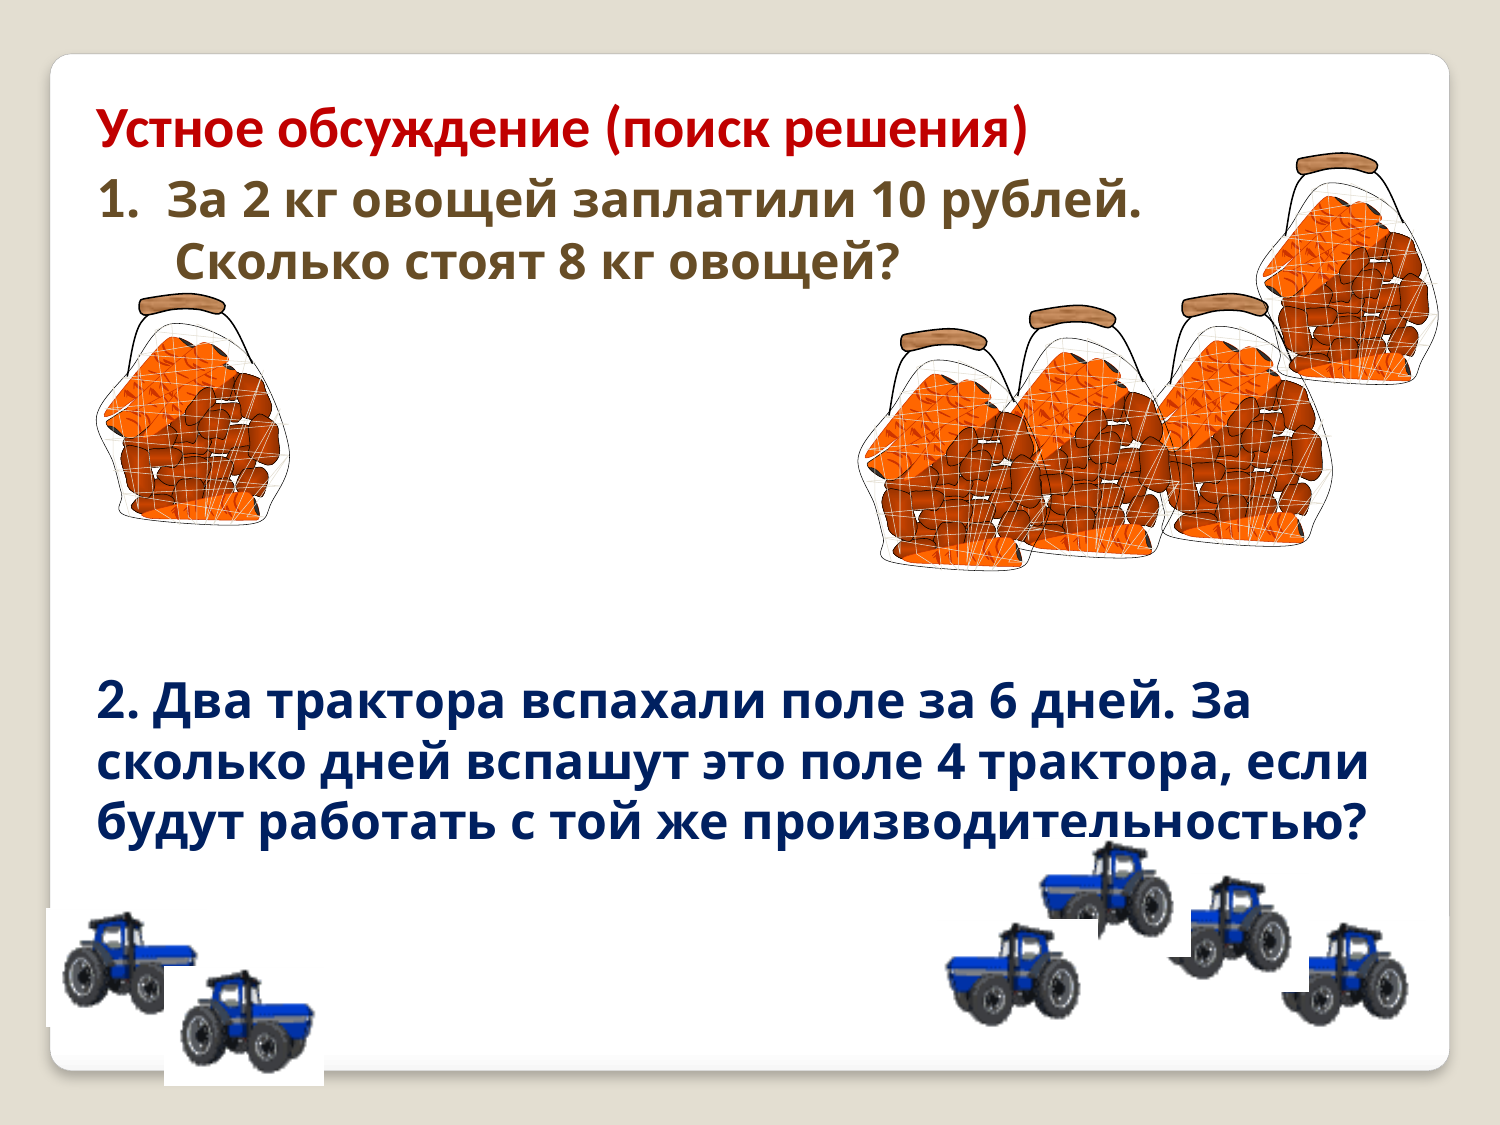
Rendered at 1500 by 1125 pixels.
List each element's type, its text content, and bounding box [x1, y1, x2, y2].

text_box 2. Два трактора вспахали поле за 6 дней. За сколько дней вспашут это поле 4 трактора, если будут работать с той же производительностью? [82, 652, 1442, 858]
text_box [1253, 152, 1442, 411]
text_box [984, 304, 1184, 587]
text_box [937, 808, 1098, 1039]
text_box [93, 292, 294, 551]
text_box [1031, 726, 1192, 957]
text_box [1148, 761, 1309, 992]
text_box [1265, 808, 1426, 1039]
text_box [855, 327, 1055, 598]
text_box Устное обсуждение (поиск решения) 1. За 2 кг овощей заплатили 10 рублей. Сколько стоят 8 кг овощей? [81, 81, 1418, 297]
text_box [163, 855, 324, 1086]
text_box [46, 796, 207, 1027]
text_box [1136, 292, 1337, 575]
